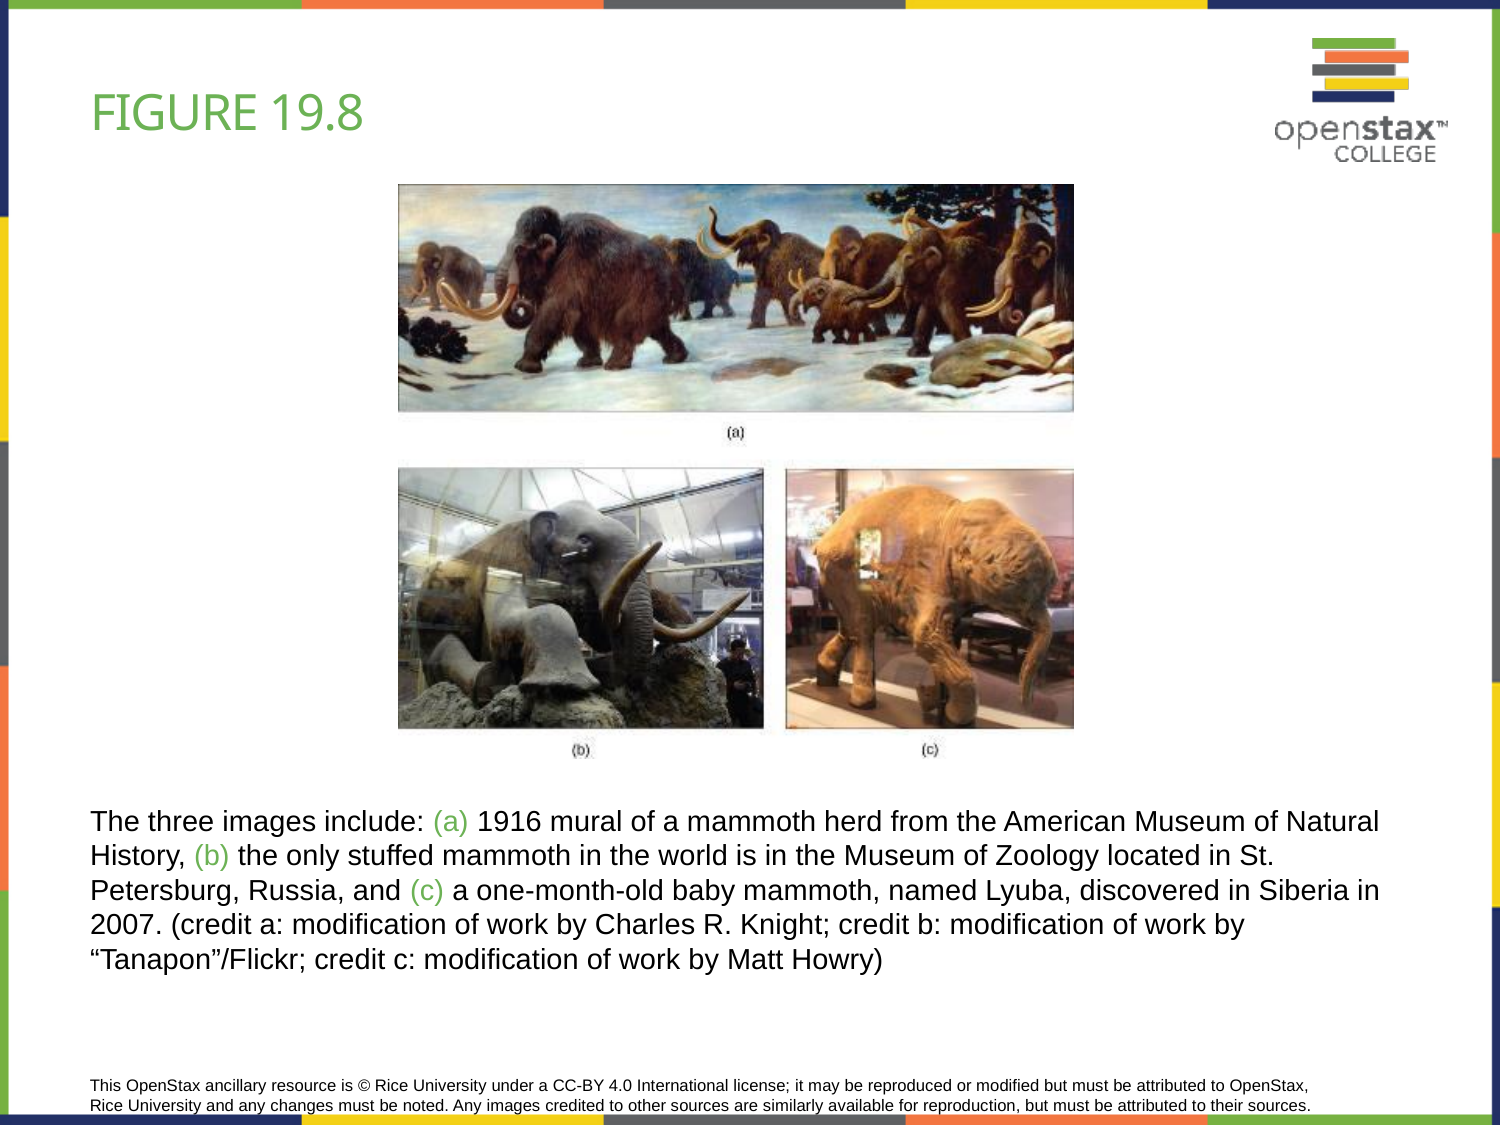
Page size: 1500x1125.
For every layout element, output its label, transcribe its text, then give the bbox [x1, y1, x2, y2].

picture [0, 0, 1500, 1125]
text_box This OpenStax ancillary resource is © Rice University under a CC-BY 4.0 International license; it may be reproduced or modified but must be attributed to OpenStax, Rice University and any changes must be noted. Any images credited to other sources are similarly available for reproduction, but must be attributed to their sources. [75, 1067, 1336, 1114]
list The three images include: (a) 1916 mural of a mammoth herd from the American Museum of Natural History, (b) the only stuffed mammoth in the world is in the Museum of Zoology located in St. Petersburg, Russia, and (c) a one-month-old baby mammoth, named Lyuba, discovered in Siberia in 2007. (credit a: modification of work by Charles R. Knight; credit b: modification of work by “Tanapon”/Flickr; credit c: modification of work by Matt Howry) [75, 794, 1398, 986]
title Figure 19.8 [75, 39, 1273, 148]
